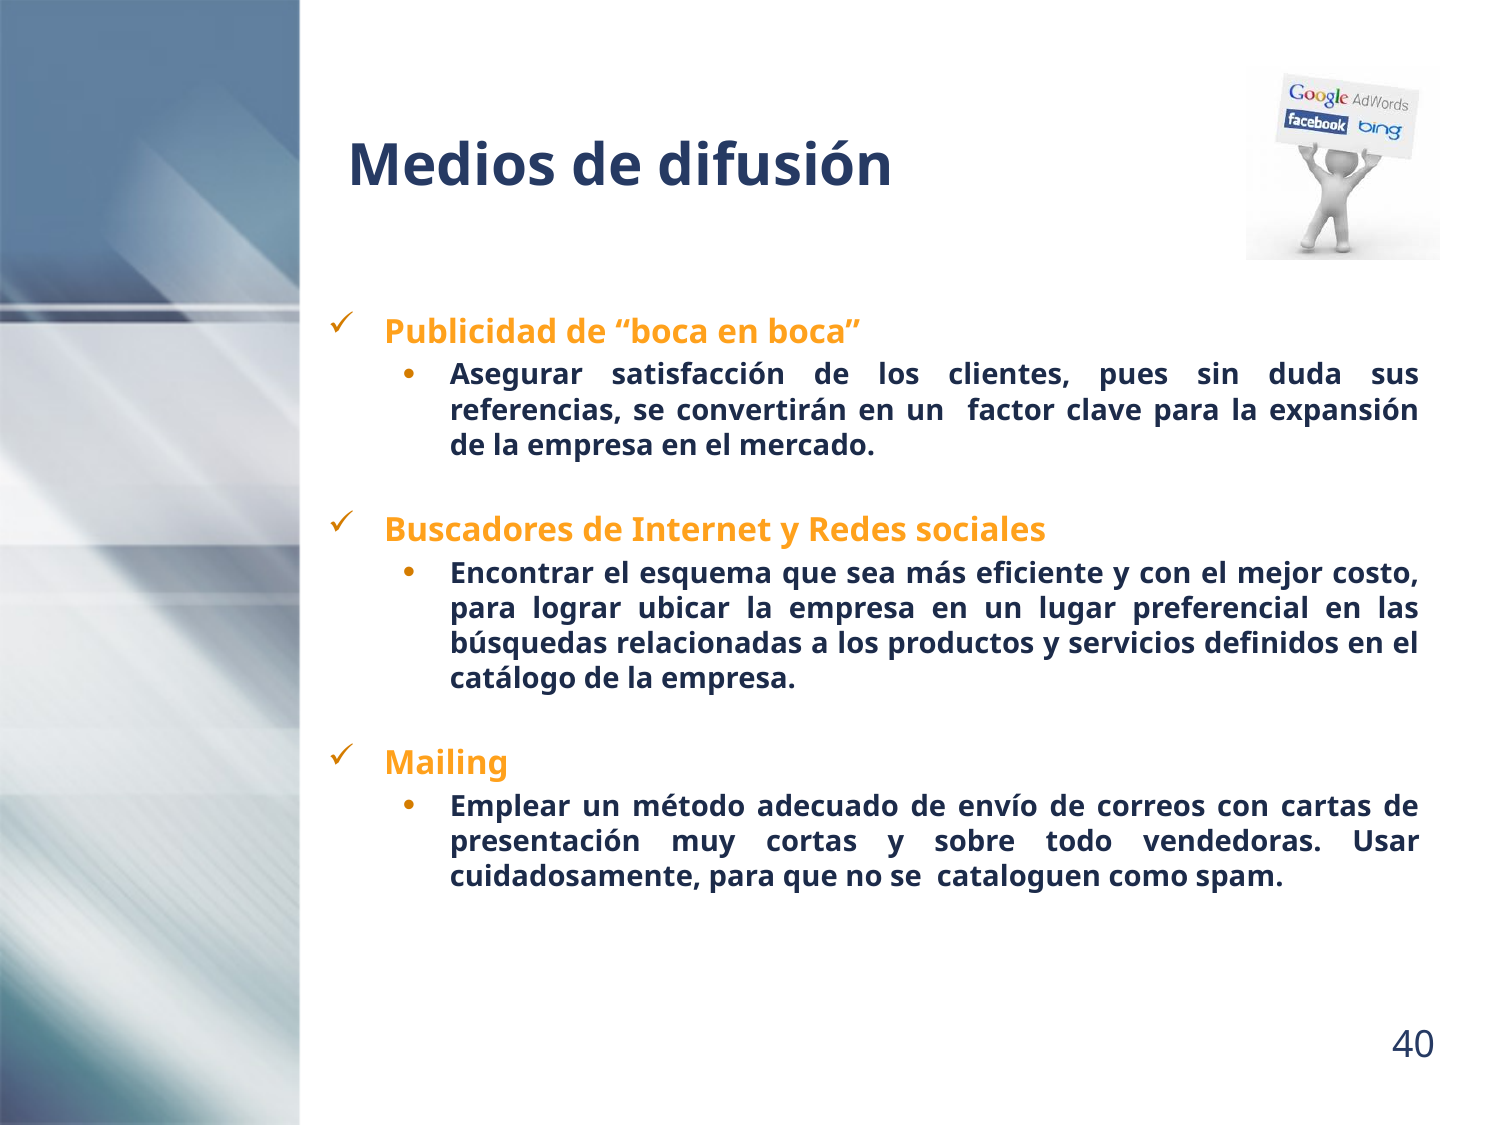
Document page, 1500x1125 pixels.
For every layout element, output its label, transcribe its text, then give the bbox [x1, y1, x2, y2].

text_box Publicidad de “boca en boca” Asegurar satisfacción de los clientes, pues sin duda sus referencias, se convertirán en un factor clave para la expansión de la empresa en el mercado. Buscadores de Internet y Redes sociales Encontrar el esquema que sea más eficiente y con el mejor costo, para lograr ubicar la empresa en un lugar preferencial en las búsquedas relacionadas a los productos y servicios definidos en el catálogo de la empresa. Mailing Emplear un método adecuado de envío de correos con cartas de presentación muy cortas y sobre todo vendedoras. Usar cuidadosamente, para que no se cataloguen como spam. [312, 302, 1435, 988]
title Medios de difusión [332, 67, 1242, 256]
title Medios de difusión [1442, 67, 1447, 256]
text_box 40 [1299, 1012, 1450, 1100]
picture [0, 0, 1500, 1125]
